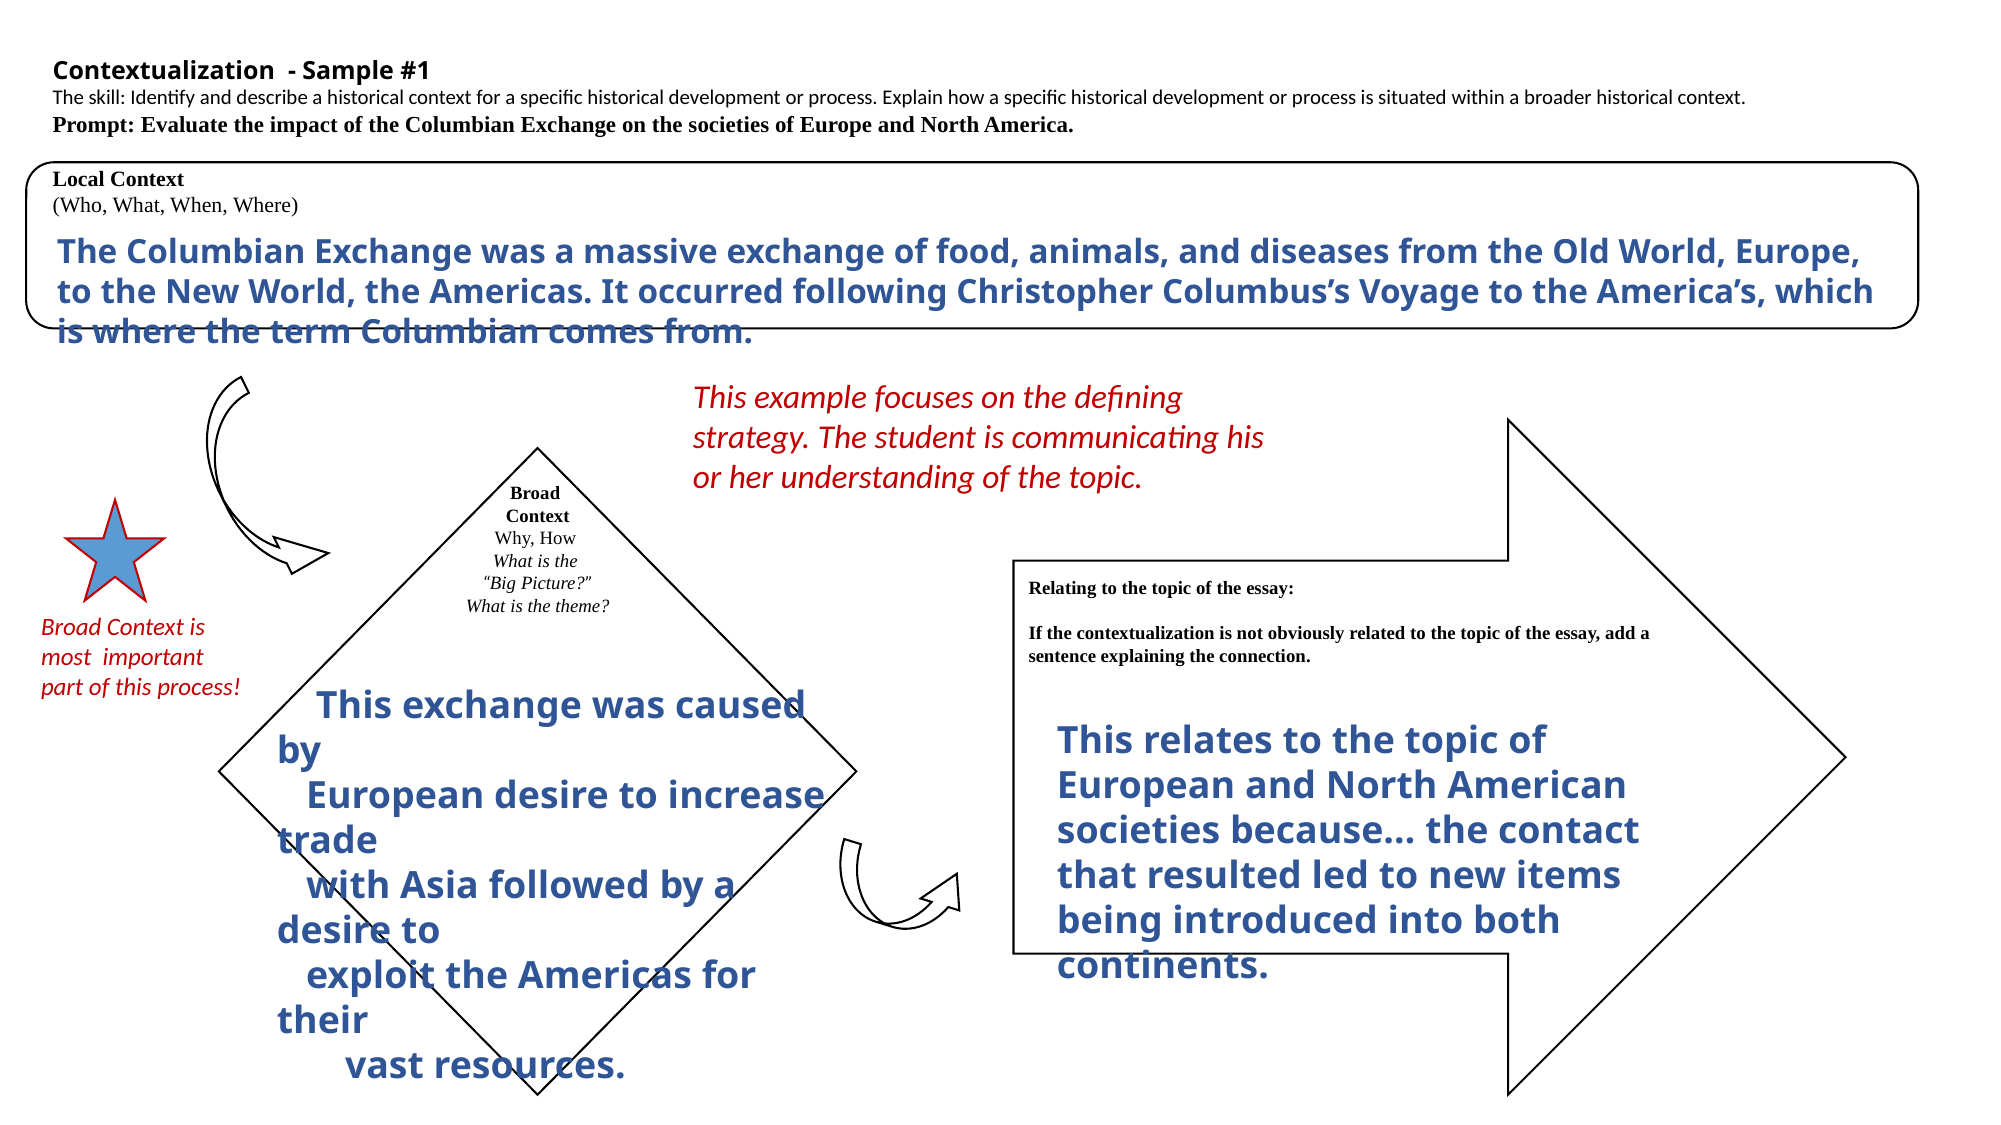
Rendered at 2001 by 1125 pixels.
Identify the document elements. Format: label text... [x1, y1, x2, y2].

text_box [845, 838, 961, 930]
text_box [511, 446, 564, 473]
text_box Relating to the topic of the essay: If the contextualization is not obviously related to the topic of the essay, add a sentence explaining the connection. [1013, 568, 1680, 674]
text_box [1763, 161, 1920, 324]
text_box [1507, 1039, 1566, 1098]
text_box [62, 496, 168, 602]
text_box [845, 758, 858, 785]
text_box The Columbian Exchange was a massive exchange of food, animals, and diseases from the Old World, Europe, to the New World, the Americas. It occurred following Christopher Columbus’s Voyage to the America’s, which is where the term Columbian comes from. [42, 222, 1908, 388]
text_box This example focuses on the defining strategy. The student is communicating his or her understanding of the topic. [678, 367, 1312, 503]
text_box [205, 388, 331, 576]
text_box [1012, 417, 1848, 955]
text_box Contextualization - Sample #1 The skill: Identify and describe a historical context for a specific historical development or process. Explain how a specific historical development or process is situated within a broader historical context. Prompt: Evaluate the impact of the Columbian Exchange on the societies of Europe and North America. Local Context (Who, What, When, Where) [37, 46, 1763, 327]
text_box Broad Context Why, How What is the “Big Picture?” What is the theme? [272, 473, 803, 673]
text_box Broad Context is most important part of this process! [26, 602, 262, 708]
text_box This exchange was caused by European desire to increase trade with Asia followed by a desire to exploit the Americas for their vast resources. [262, 673, 845, 1125]
text_box [25, 166, 37, 324]
text_box This relates to the topic of European and North American societies because… the contact that resulted led to new items being introduced into both continents. [1042, 708, 1723, 1039]
text_box [217, 726, 262, 817]
